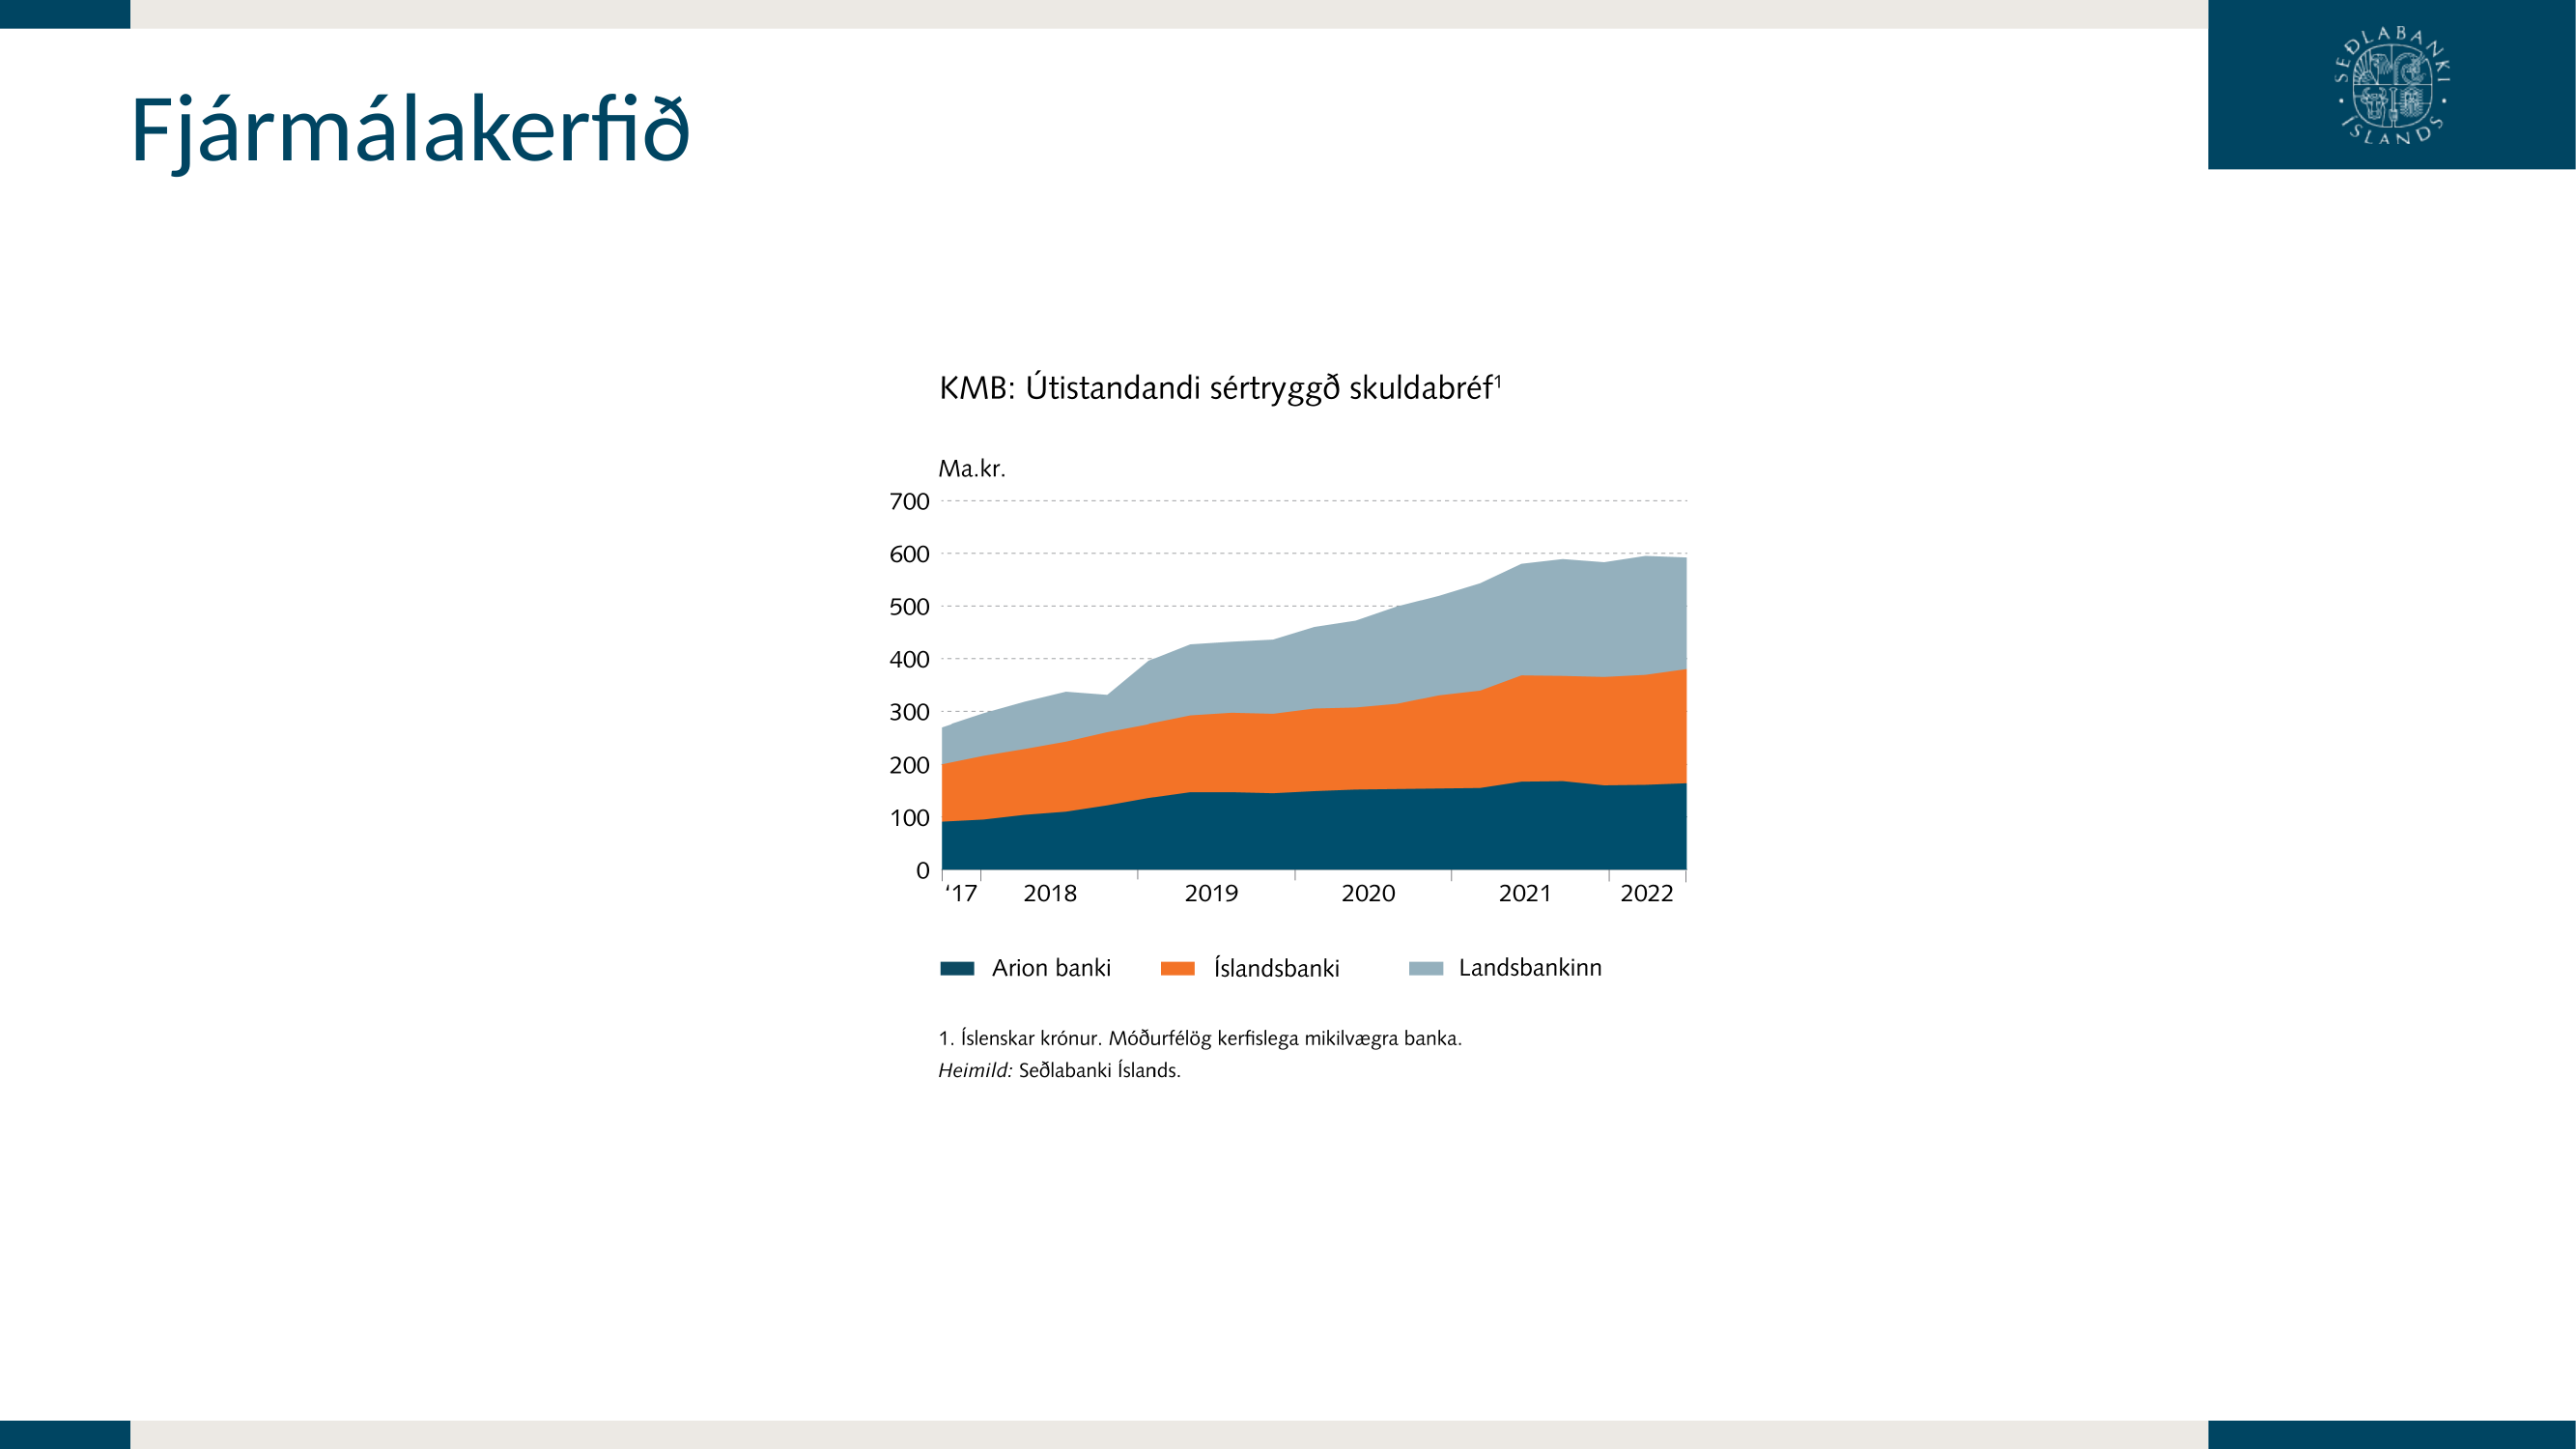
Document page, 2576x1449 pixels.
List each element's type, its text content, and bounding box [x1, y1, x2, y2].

title Fjármálakerfið [129, 86, 2178, 290]
picture [889, 360, 1687, 1089]
